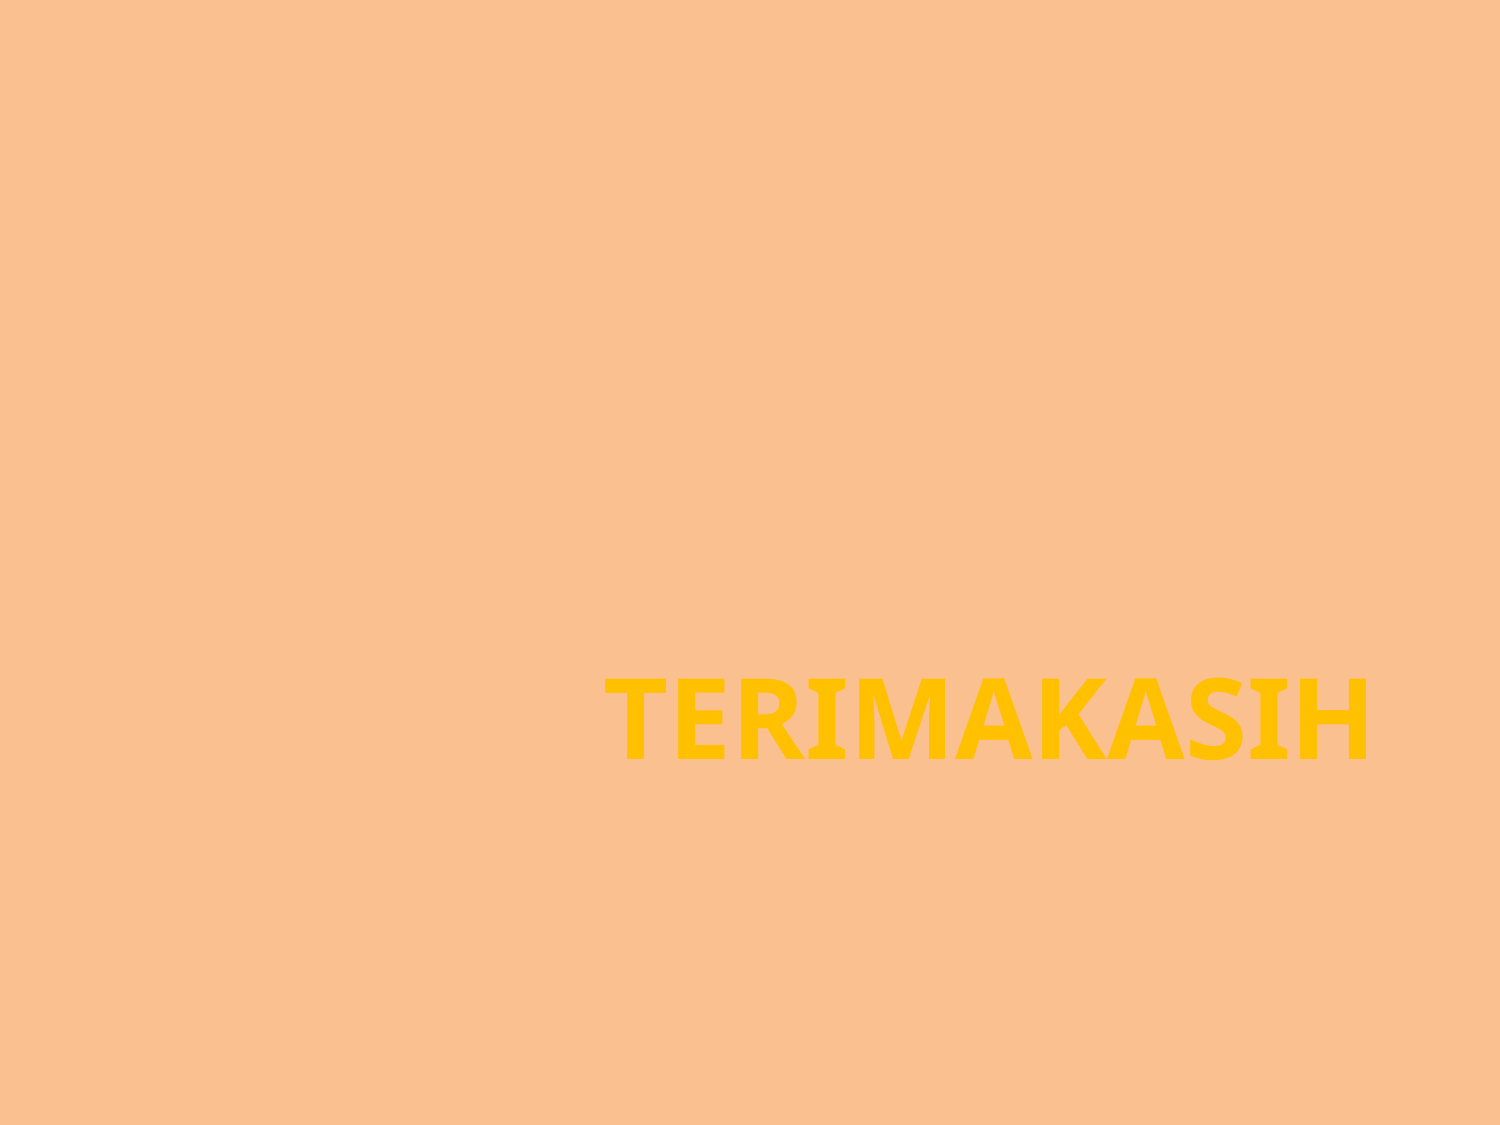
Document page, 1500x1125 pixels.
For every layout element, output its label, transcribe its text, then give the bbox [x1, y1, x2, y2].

subtitle TERIMAKASIH [480, 585, 1500, 844]
